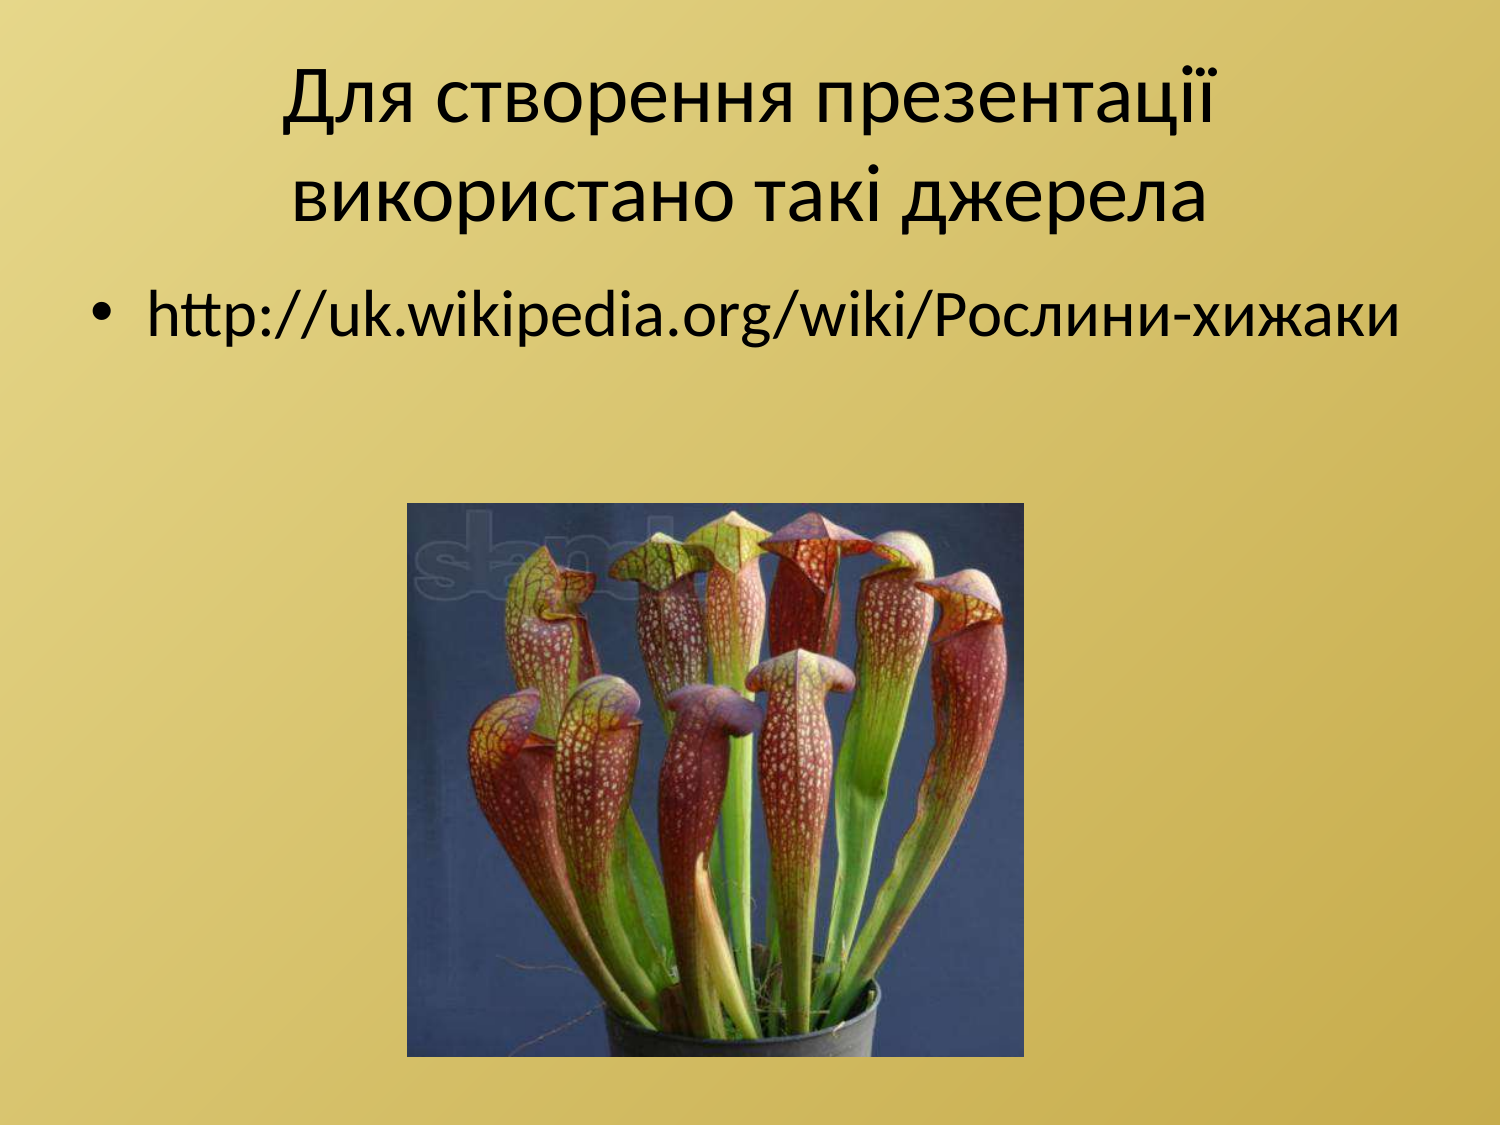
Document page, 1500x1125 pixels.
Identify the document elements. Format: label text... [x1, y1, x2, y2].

list http://uk.wikipedia.org/wiki/Рослини-хижаки [75, 262, 1425, 1005]
title Для створення презентації використано такі джерела [75, 45, 1425, 233]
picture [407, 503, 1024, 1057]
